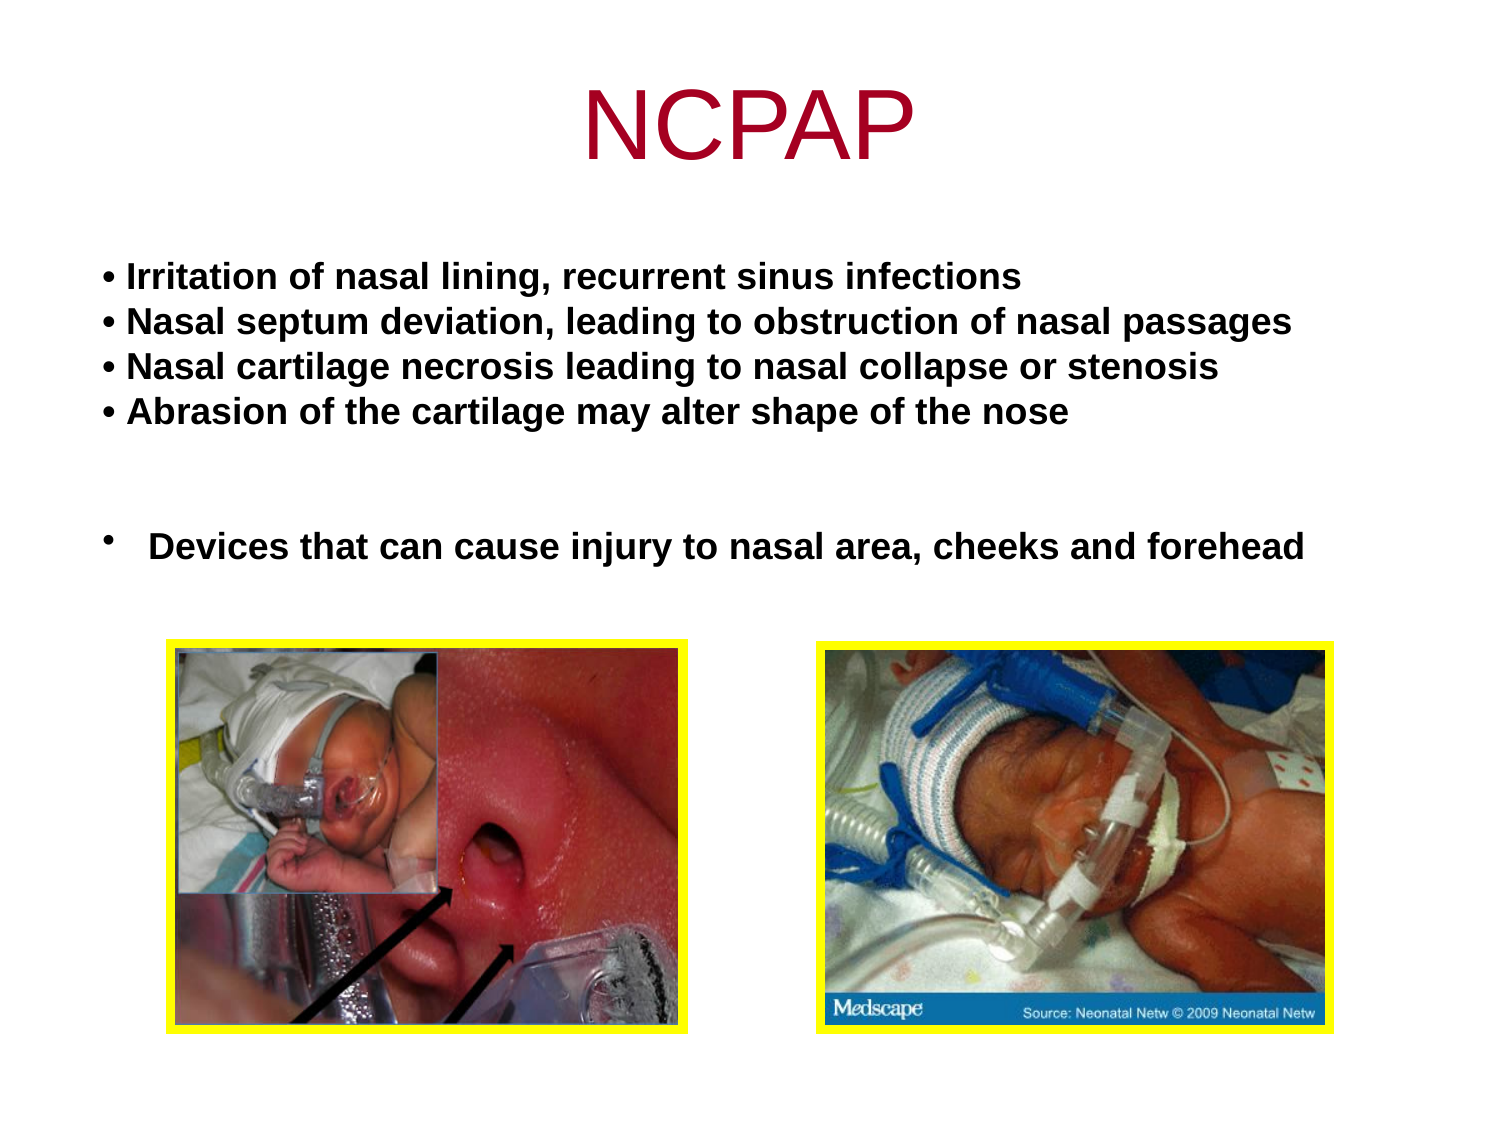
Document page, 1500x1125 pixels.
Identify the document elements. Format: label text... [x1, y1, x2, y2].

picture [824, 649, 1326, 1026]
text_box NCPAP [112, 0, 1388, 188]
text_box • Irritation of nasal lining, recurrent sinus infections • Nasal septum deviation, leading to obstruction of nasal passages • Nasal cartilage necrosis leading to nasal collapse or stenosis • Abrasion of the cartilage may alter shape of the nose Devices that can cause injury to nasal area, cheeks and forehead [87, 199, 1425, 620]
picture [174, 647, 679, 1026]
